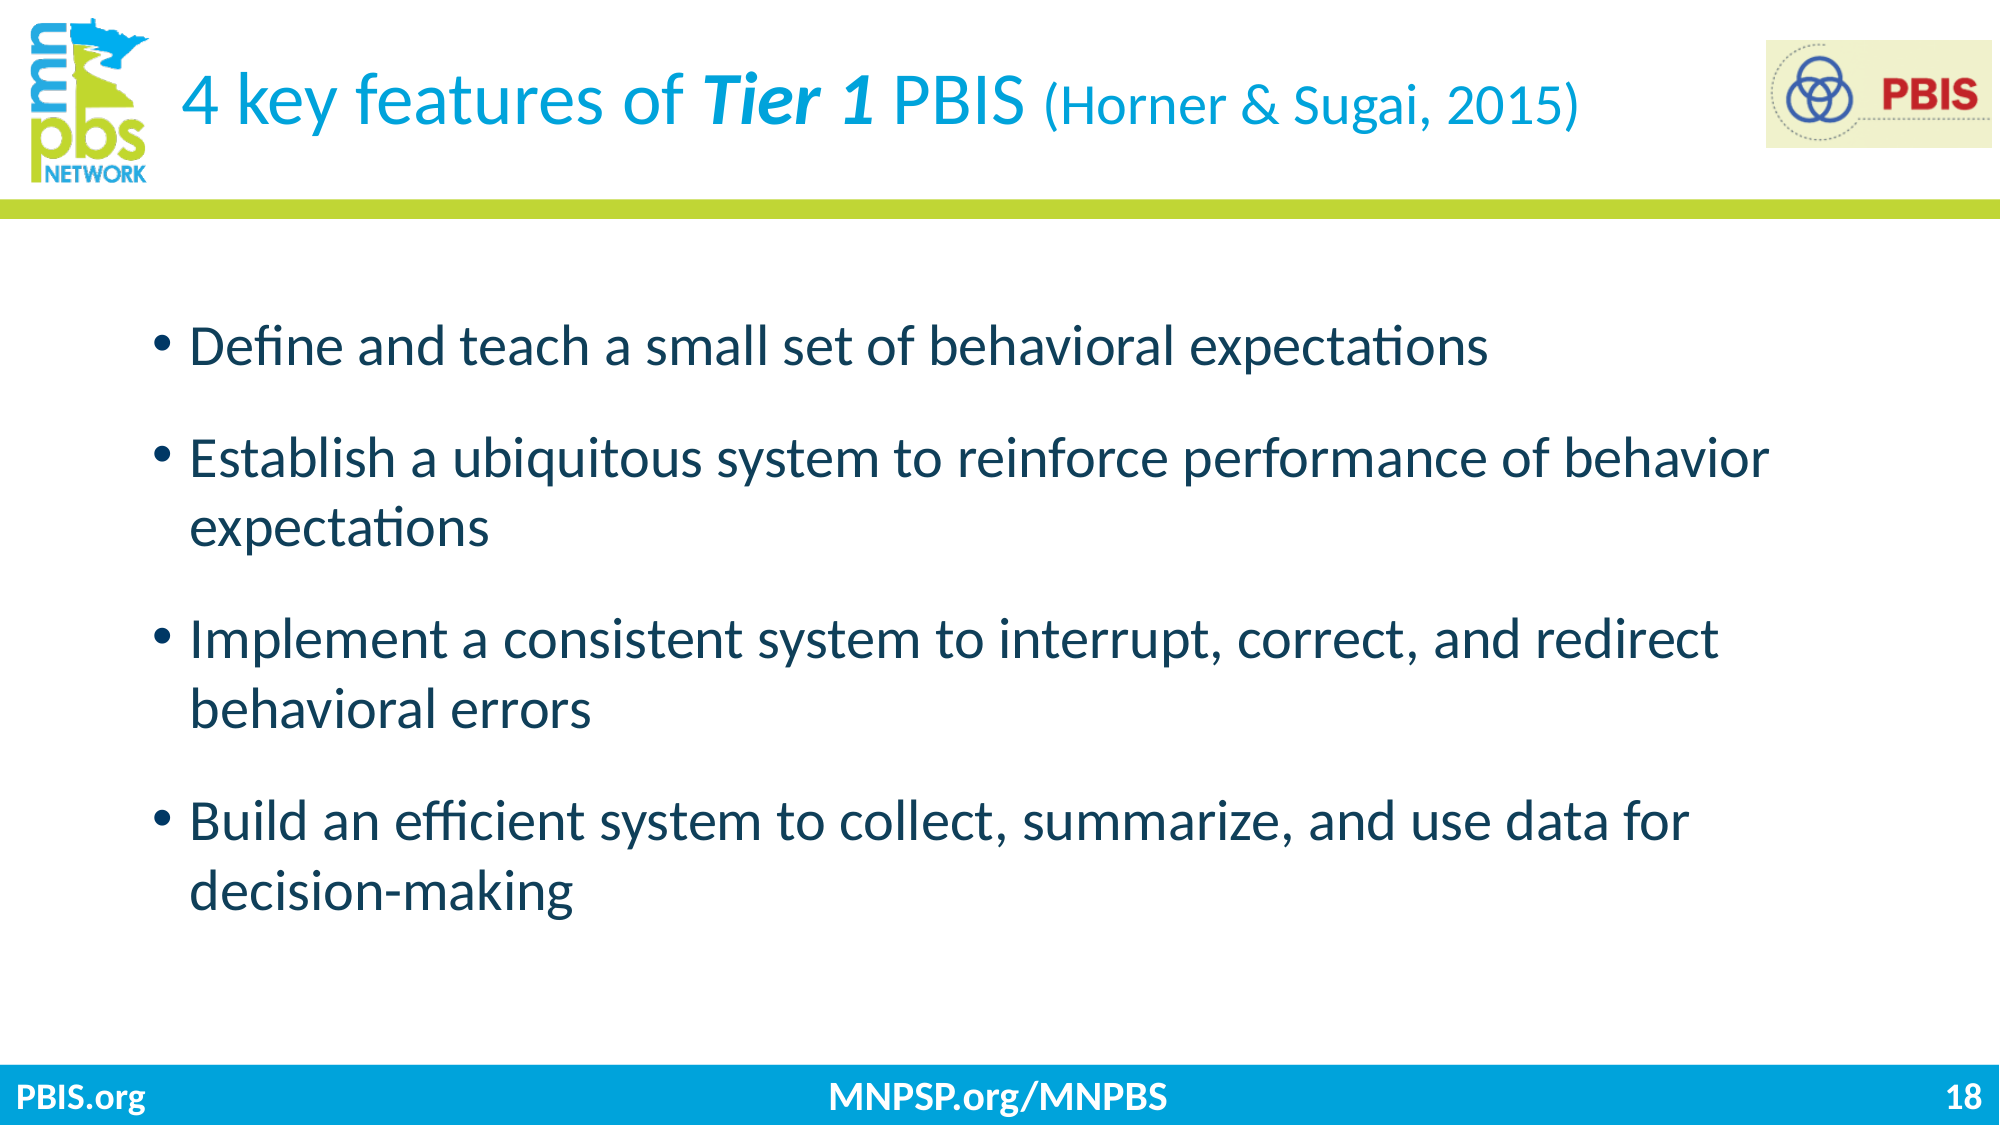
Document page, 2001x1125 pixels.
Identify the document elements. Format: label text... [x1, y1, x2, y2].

picture [28, 16, 152, 184]
list Define and teach a small set of behavioral expectations Establish a ubiquitous system to reinforce performance of behavior expectations Implement a consistent system to interrupt, correct, and redirect behavioral errors Build an efficient system to collect, summarize, and use data for decision-making [137, 299, 1863, 1014]
picture [1766, 40, 1992, 148]
footer MNPSP.org/MNPBS [0, 1063, 1998, 1124]
title 4 key features of Tier 1 PBIS (Horner & Sugai, 2015) [166, 25, 1758, 176]
